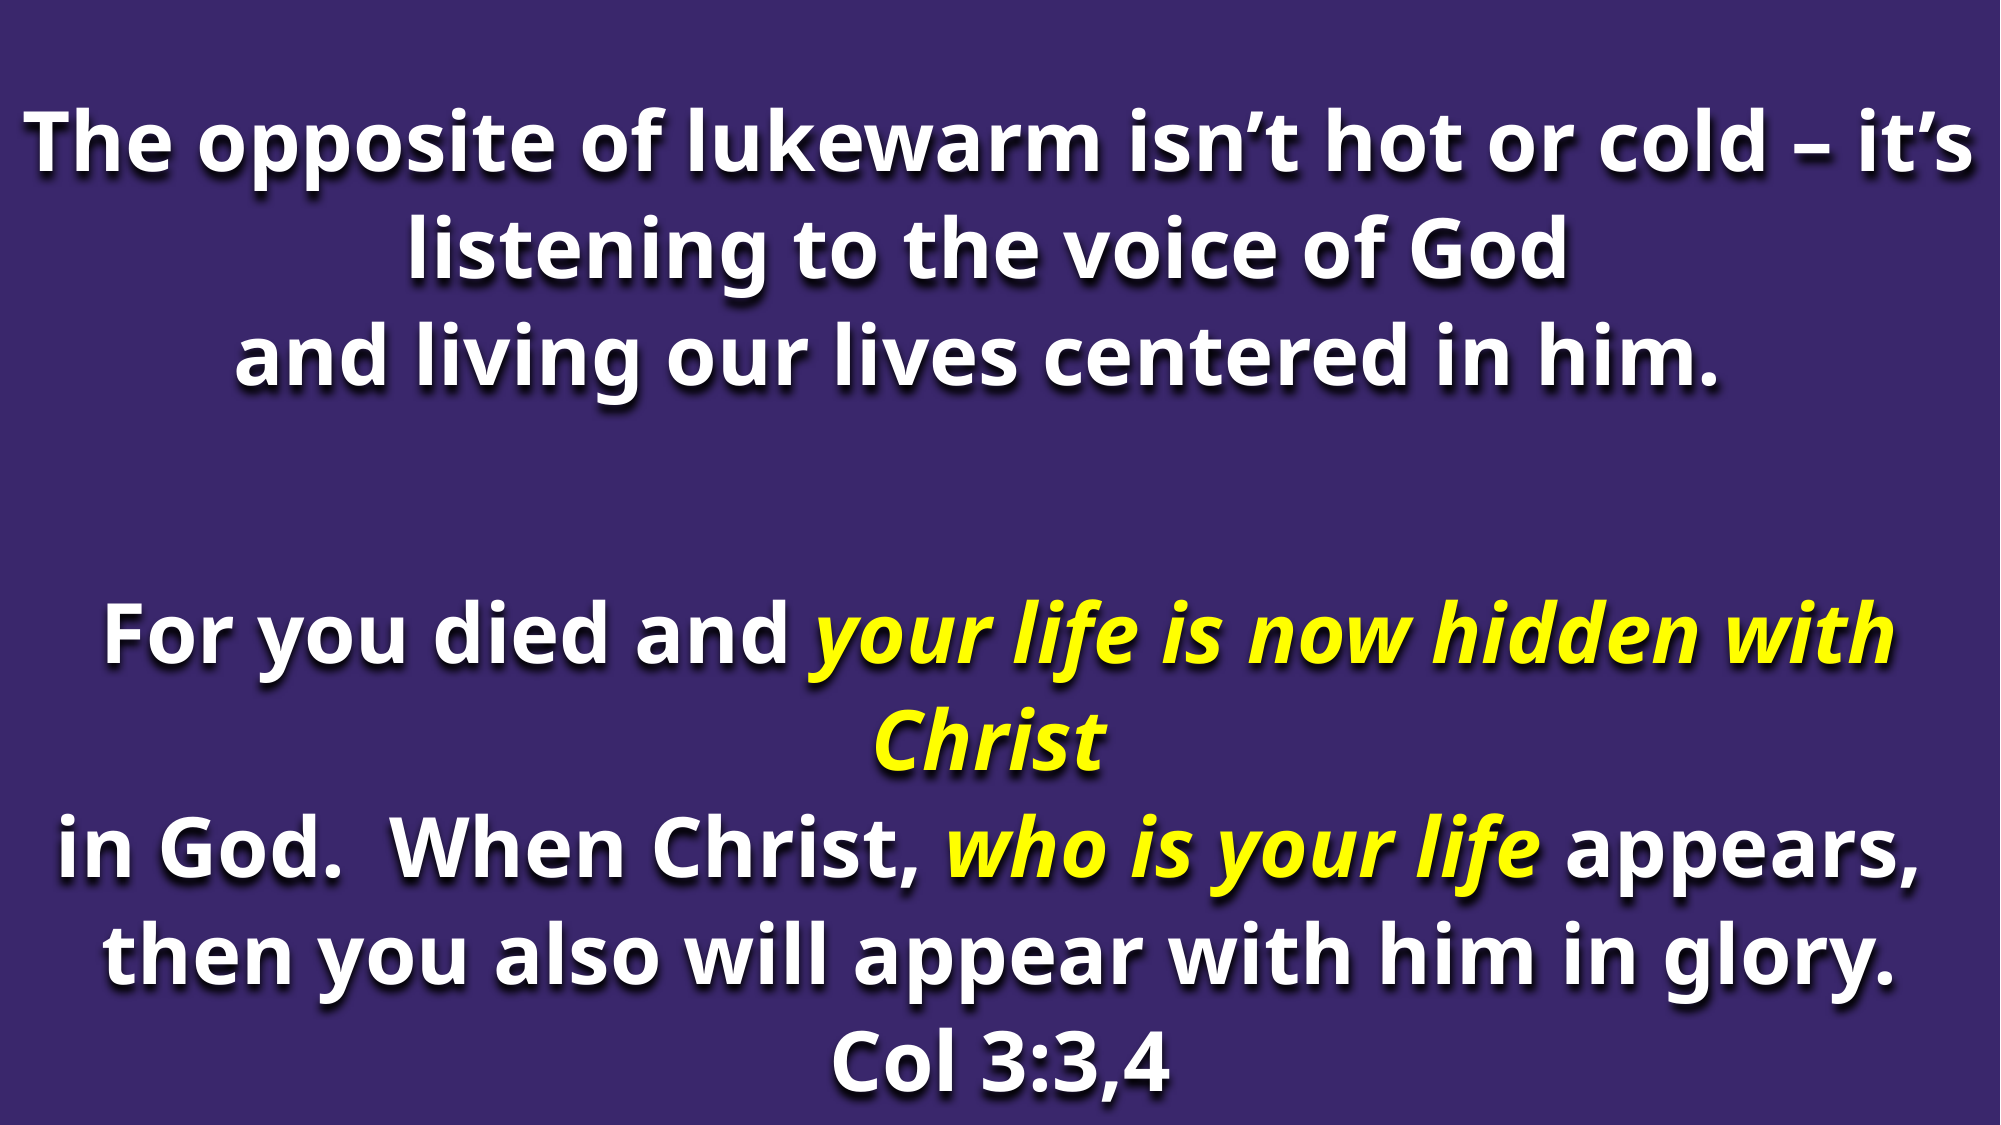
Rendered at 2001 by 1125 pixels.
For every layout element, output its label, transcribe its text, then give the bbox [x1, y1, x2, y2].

text_box The opposite of lukewarm isn’t hot or cold – it’s listening to the voice of God and living our lives centered in him. [0, 73, 2000, 410]
text_box For you died and your life is now hidden with Christ in God. When Christ, who is your life appears, then you also will appear with him in glory. Col 3:3,4 [0, 565, 2000, 1116]
